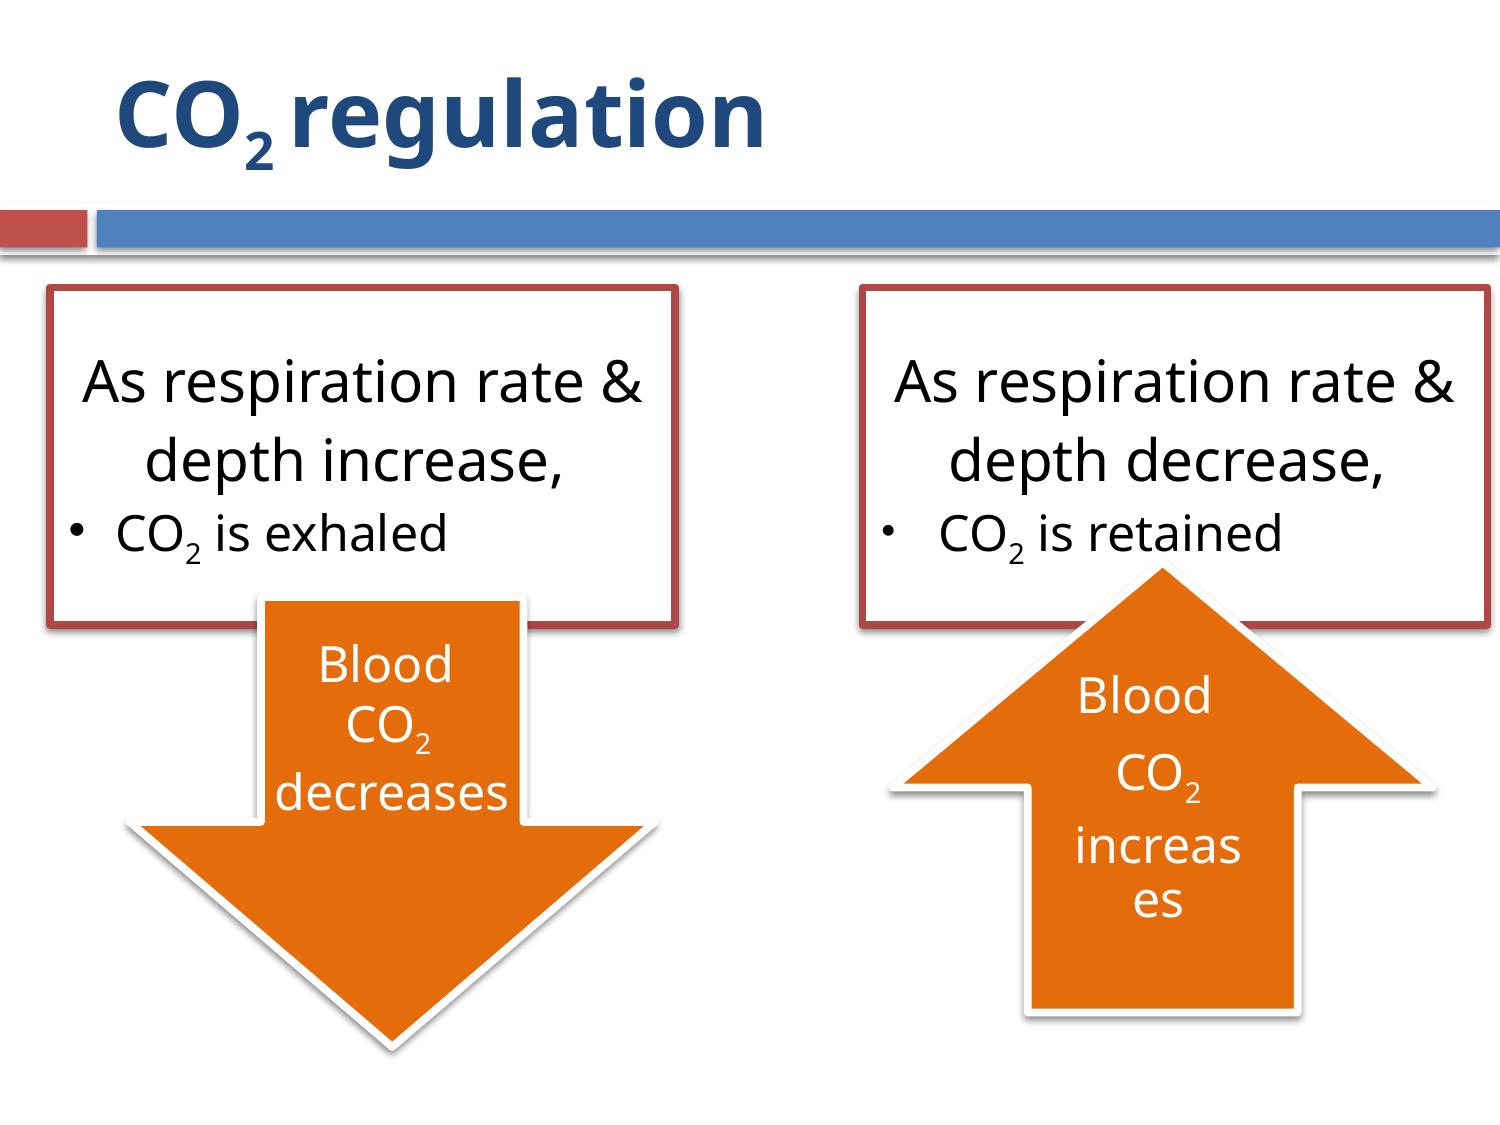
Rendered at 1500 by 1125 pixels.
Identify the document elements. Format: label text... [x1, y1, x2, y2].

title CO2 regulation [99, 37, 1438, 200]
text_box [892, 562, 1433, 1013]
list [49, 287, 1488, 1113]
